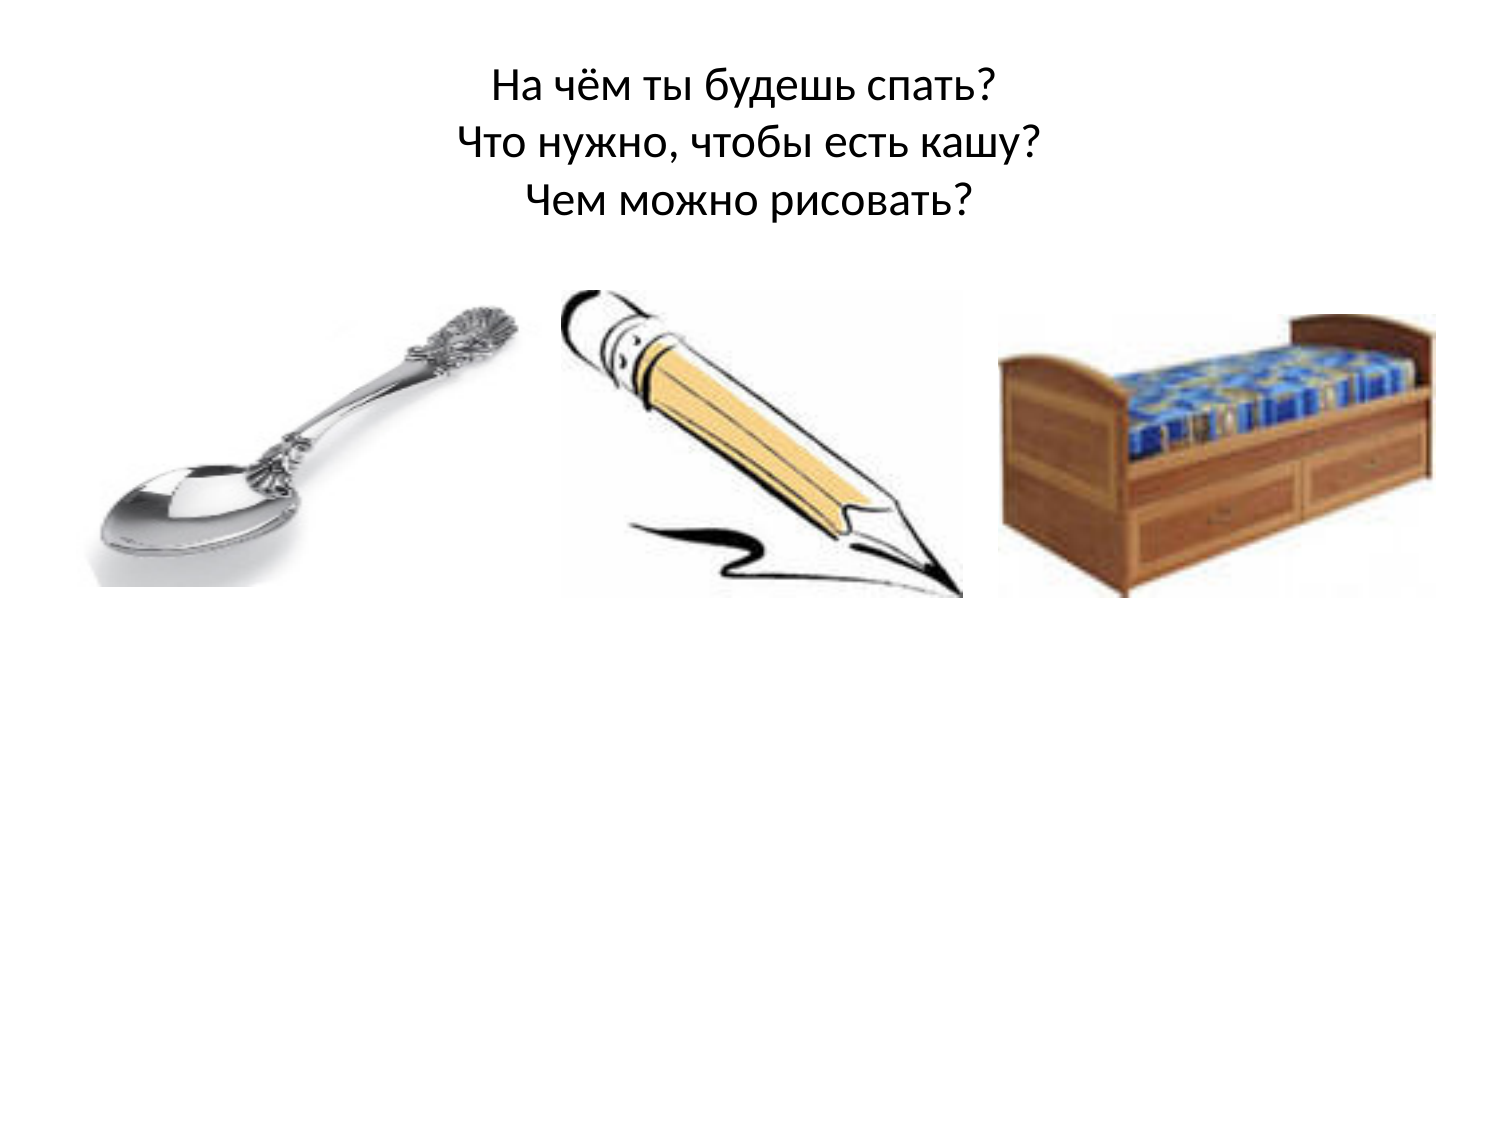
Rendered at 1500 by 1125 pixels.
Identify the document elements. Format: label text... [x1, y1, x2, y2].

picture [997, 314, 1436, 599]
title На чём ты будешь спать? Что нужно, чтобы есть кашу? Чем можно рисовать? [75, 45, 1425, 233]
picture [76, 290, 963, 599]
